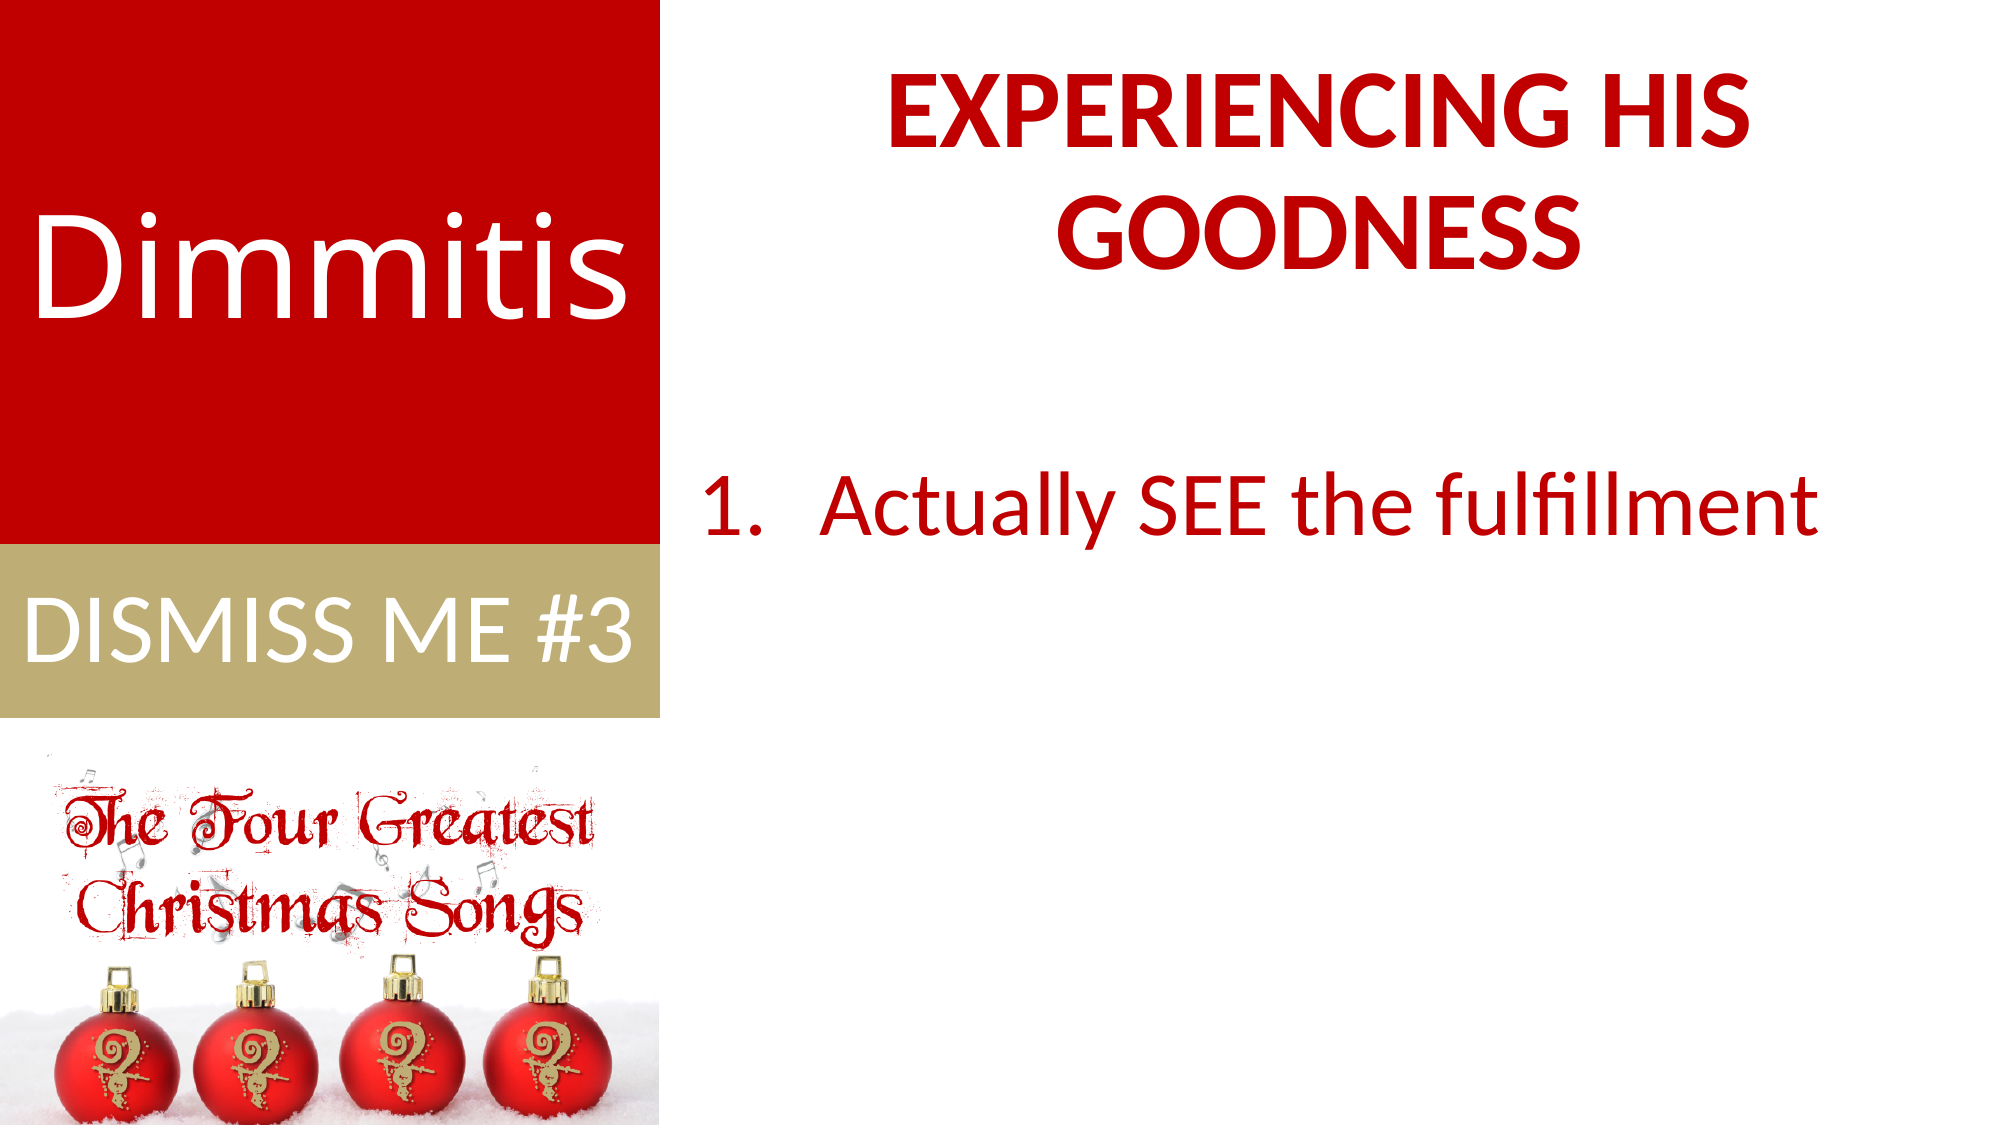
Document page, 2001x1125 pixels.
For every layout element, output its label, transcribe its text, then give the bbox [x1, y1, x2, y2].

picture [0, 754, 659, 1125]
list EXPERIENCING HIS GOODNESS Actually SEE the fulfillment [682, 43, 1957, 1053]
text_box DISMISS ME #3 [0, 472, 659, 754]
text_box [0, 0, 660, 544]
title Dimmitis [0, 114, 659, 430]
